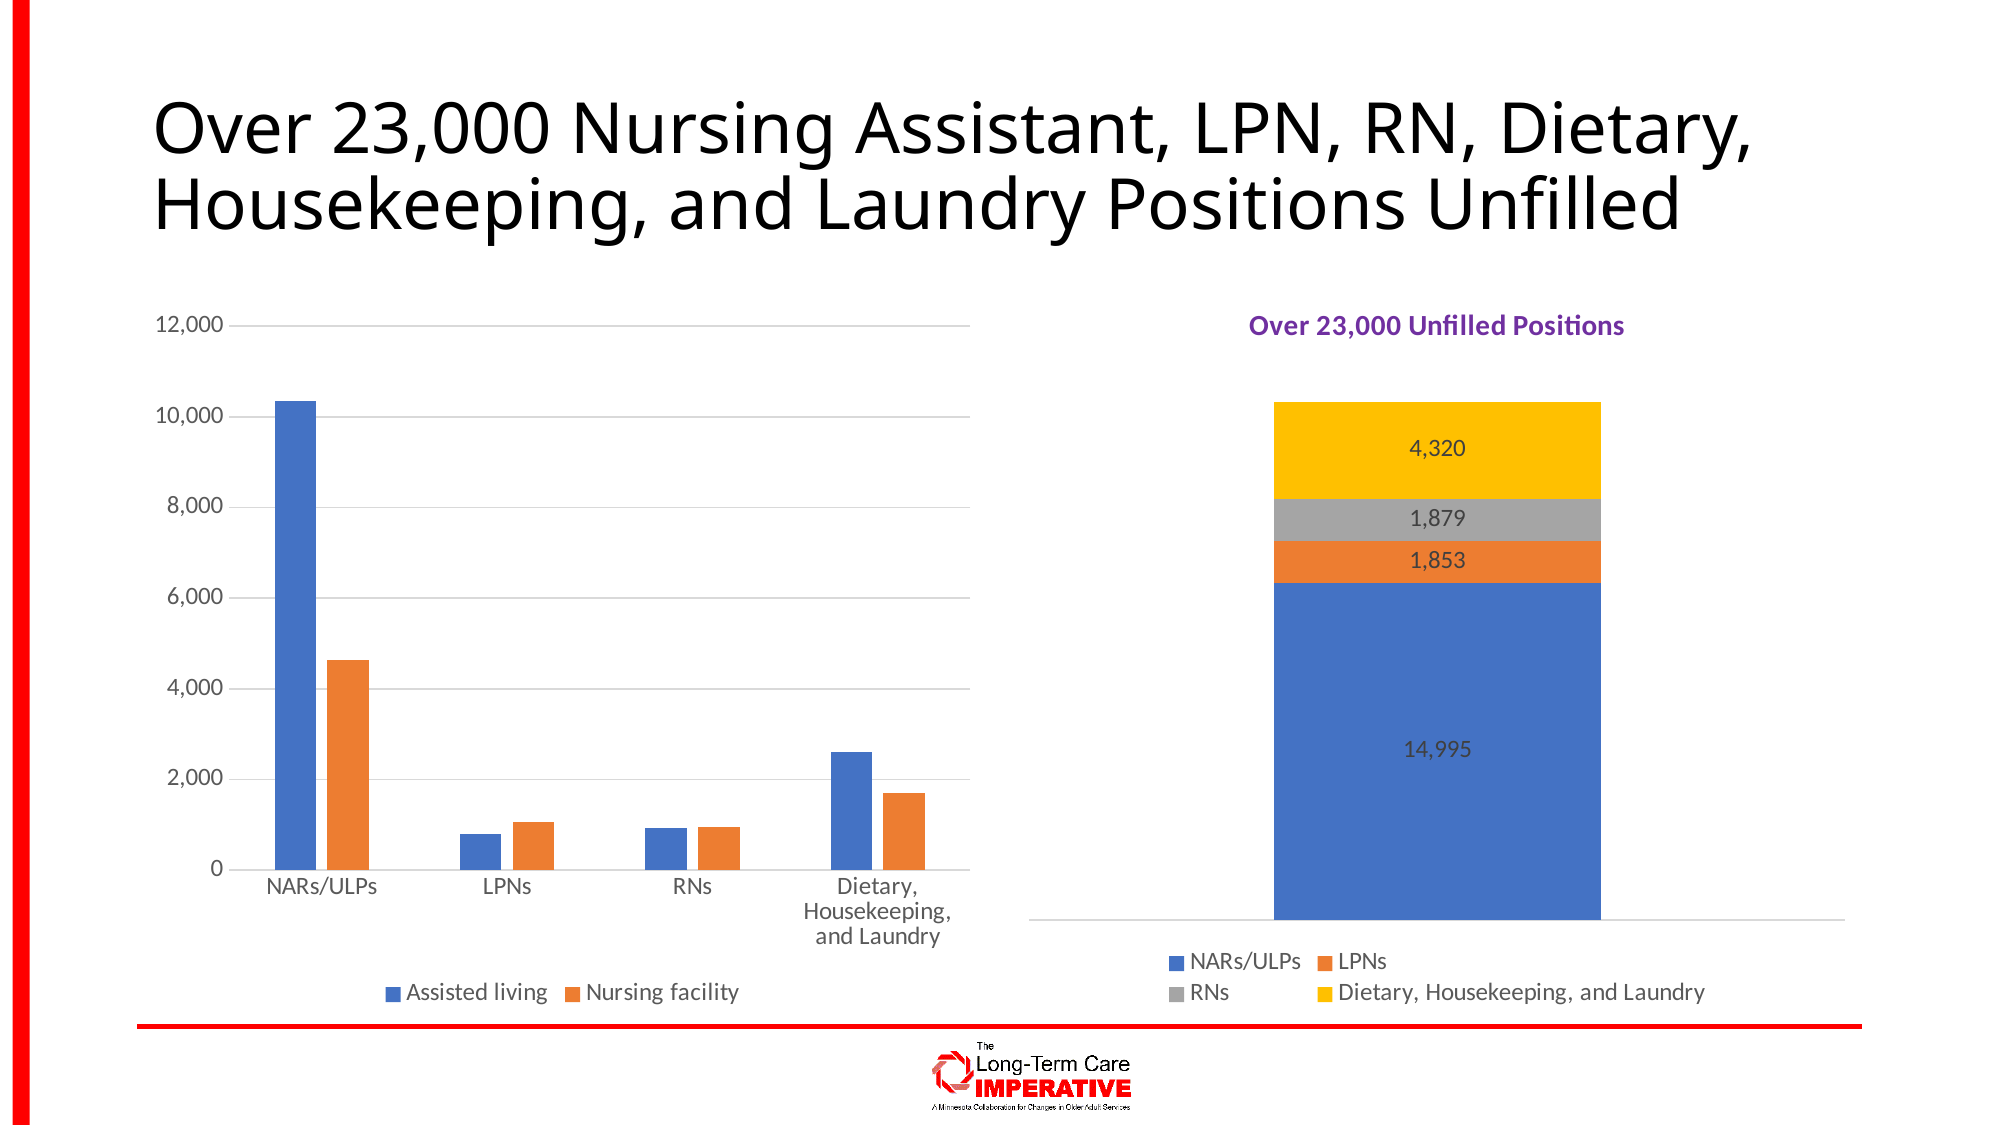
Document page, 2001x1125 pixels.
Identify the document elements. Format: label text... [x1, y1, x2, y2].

picture [932, 1039, 1138, 1115]
chart [1012, 299, 1863, 1014]
chart [137, 299, 988, 1014]
title Over 23,000 Nursing Assistant, LPN, RN, Dietary, Housekeeping, and Laundry Positions Unfilled [137, 59, 1863, 278]
